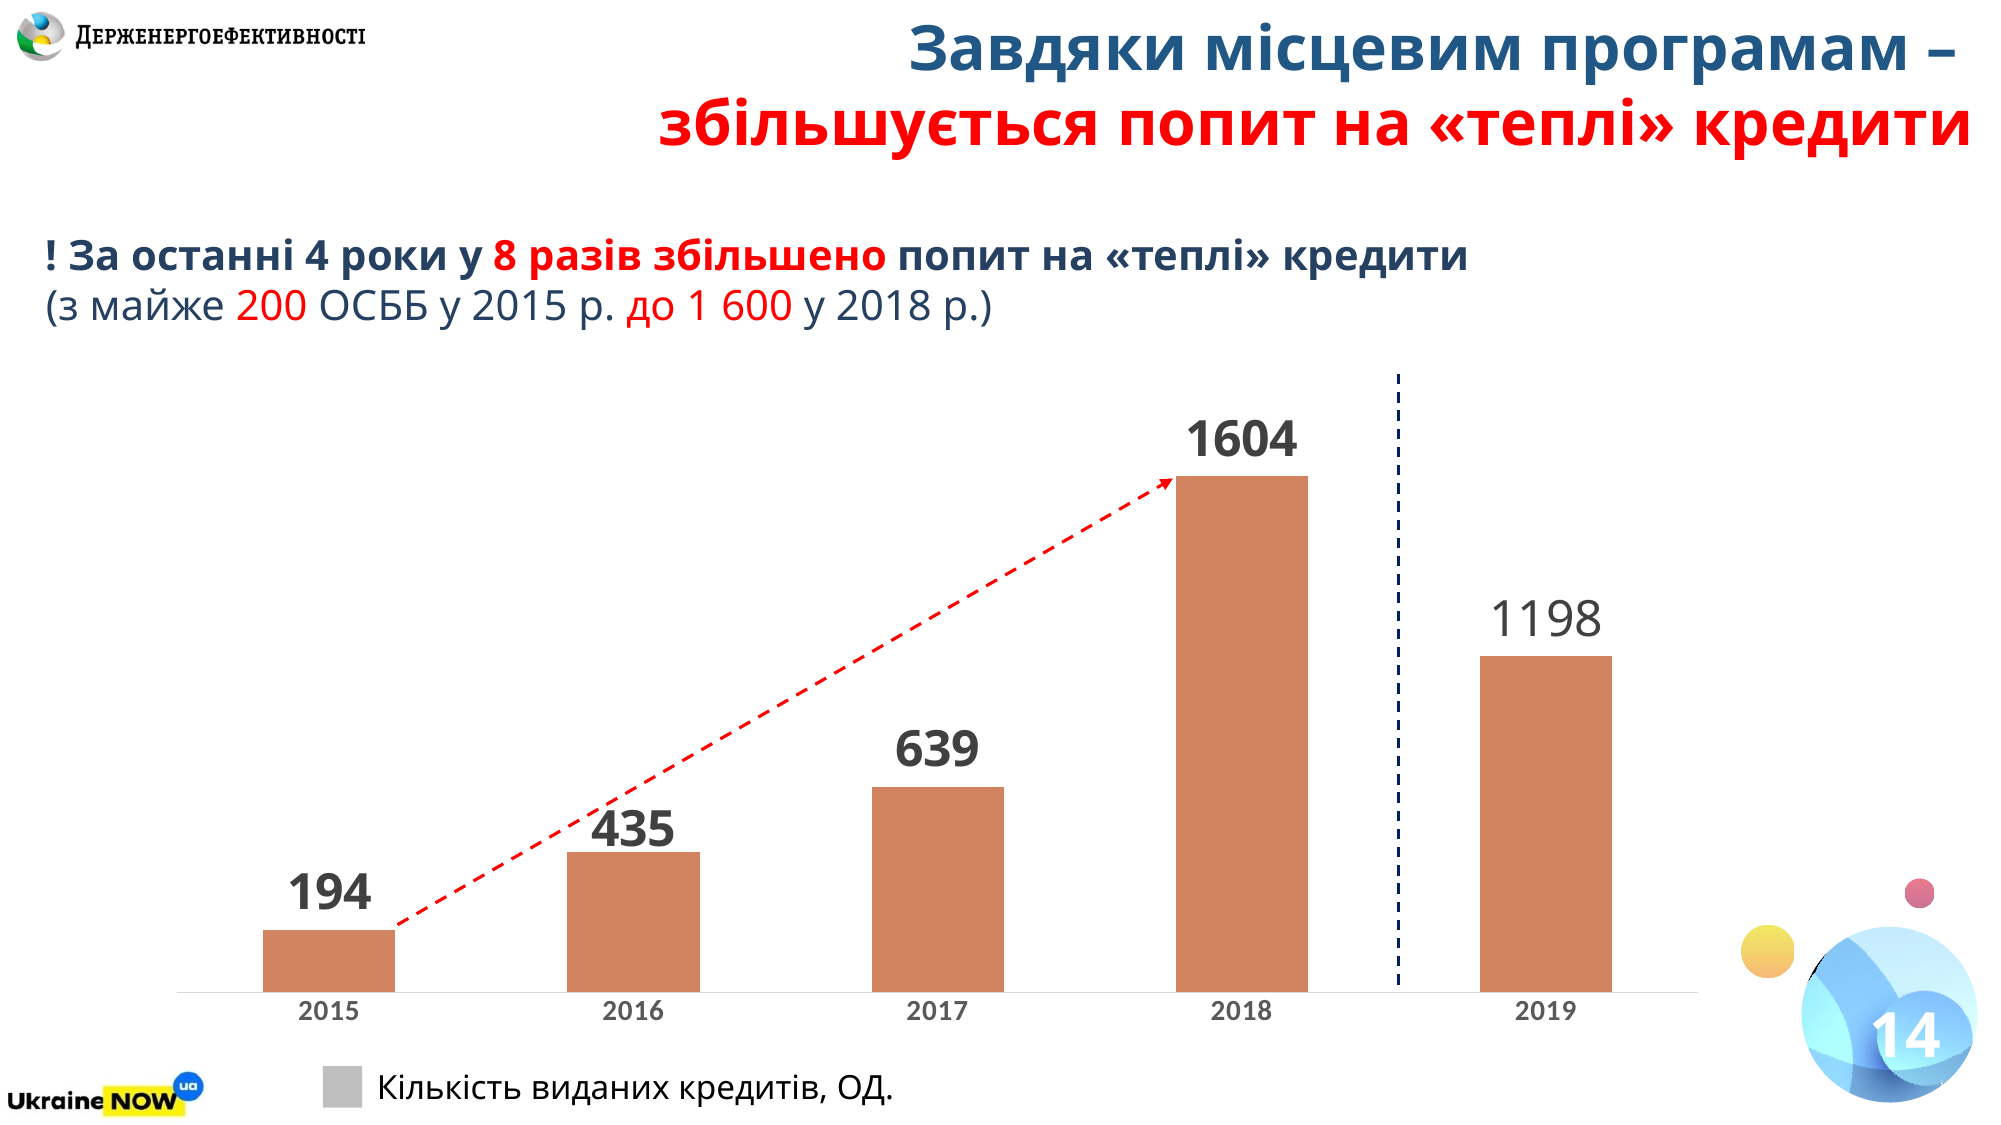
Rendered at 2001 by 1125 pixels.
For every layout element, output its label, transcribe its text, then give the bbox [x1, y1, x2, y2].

text_box Завдяки місцевим програмам – збільшується попит на «теплі» кредити [354, 0, 1990, 166]
text_box [322, 1065, 363, 1109]
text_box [397, 478, 1173, 925]
picture [0, 1068, 206, 1123]
text_box ! За останні 4 роки у 8 разів збільшено попит на «теплі» кредити (з майже 200 ОСББ у 2015 р. до 1 600 у 2018 р.) [31, 221, 1742, 336]
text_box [1741, 878, 1978, 1103]
picture [17, 12, 365, 61]
text_box Кількість виданих кредитів, ОД. [362, 1059, 946, 1114]
chart [164, 379, 1727, 1050]
